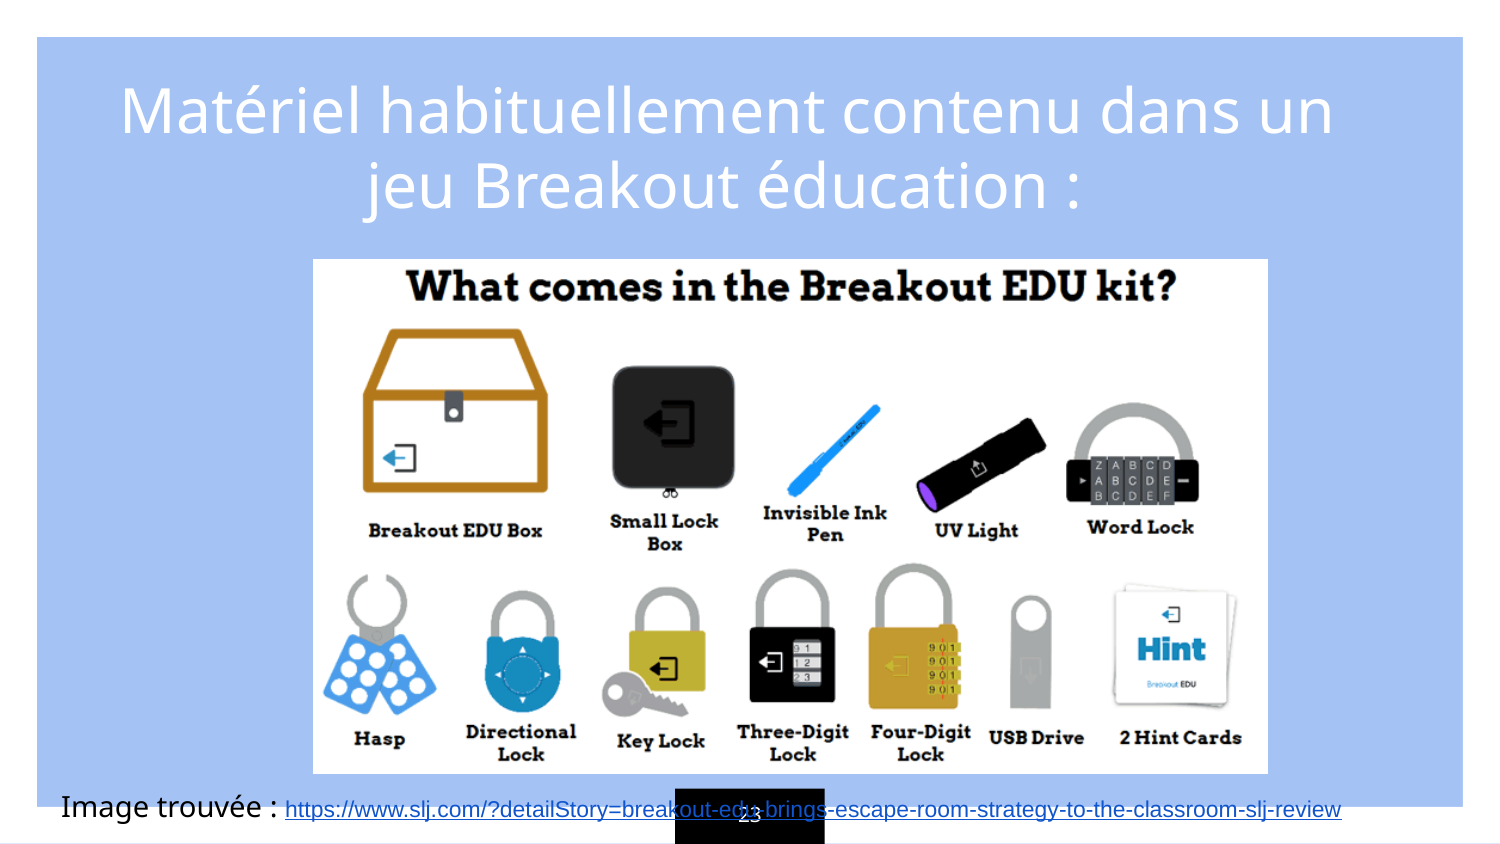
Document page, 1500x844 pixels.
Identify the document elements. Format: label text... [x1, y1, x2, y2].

text_box Matériel habituellement contenu dans un jeu Breakout éducation : [84, 56, 1373, 225]
picture [313, 259, 1269, 774]
slide_number 23 [675, 819, 825, 844]
text_box Image trouvée : https://www.slj.com/?detailStory=breakout-edu-brings-escape-room-strategy-to-the-classroom-slj-review [46, 773, 1453, 819]
